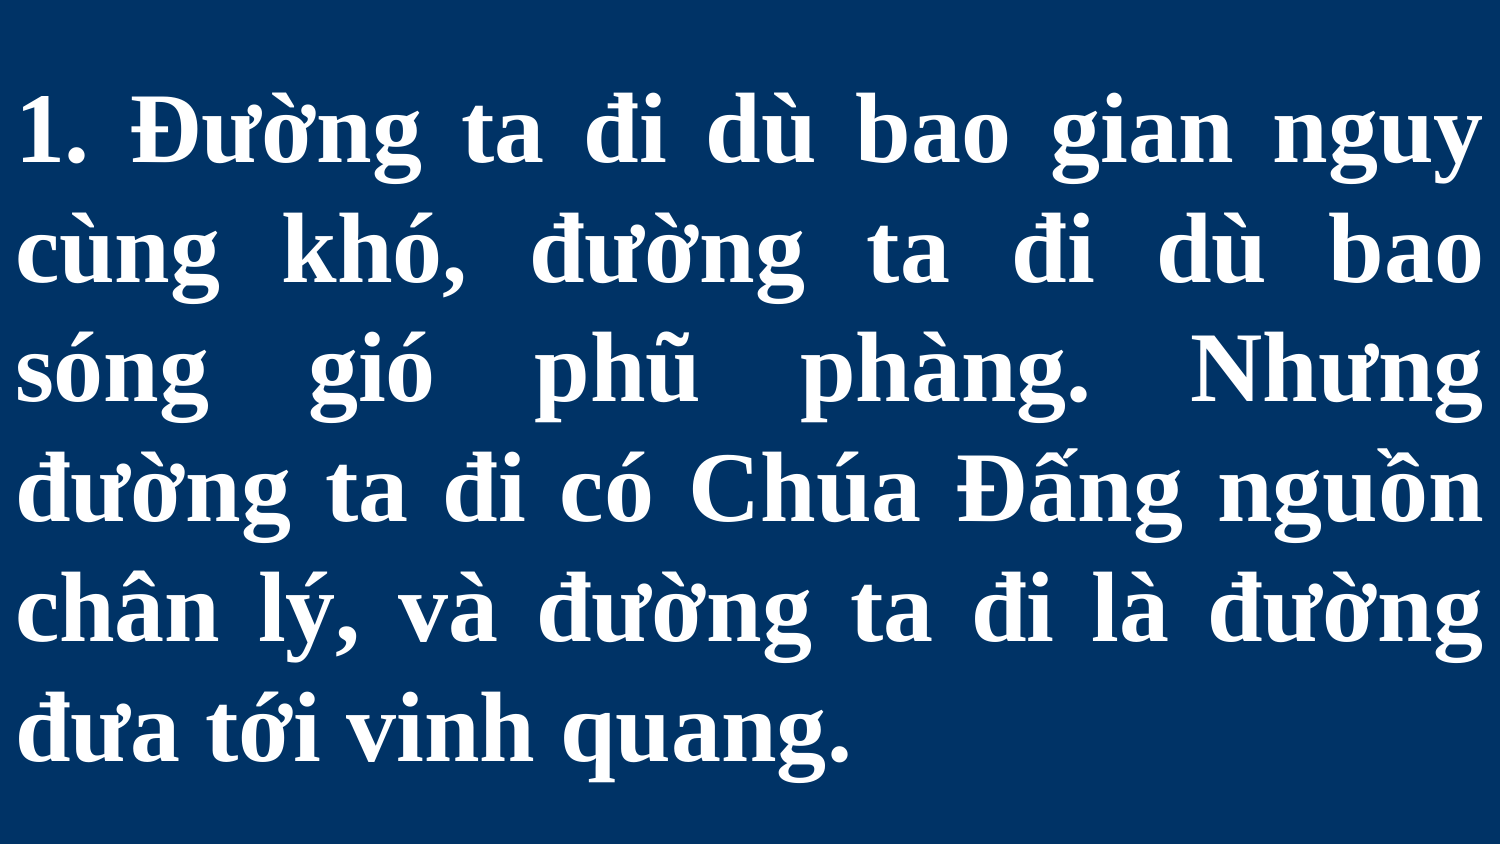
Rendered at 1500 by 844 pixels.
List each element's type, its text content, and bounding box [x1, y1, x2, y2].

title 1. Đường ta đi dù bao gian nguy cùng khó, đường ta đi dù bao sóng gió phũ phàng. Nhưng đường ta đi có Chúa Đấng nguồn chân lý, và đường ta đi là đường đưa tới vinh quang. [0, 0, 1500, 844]
